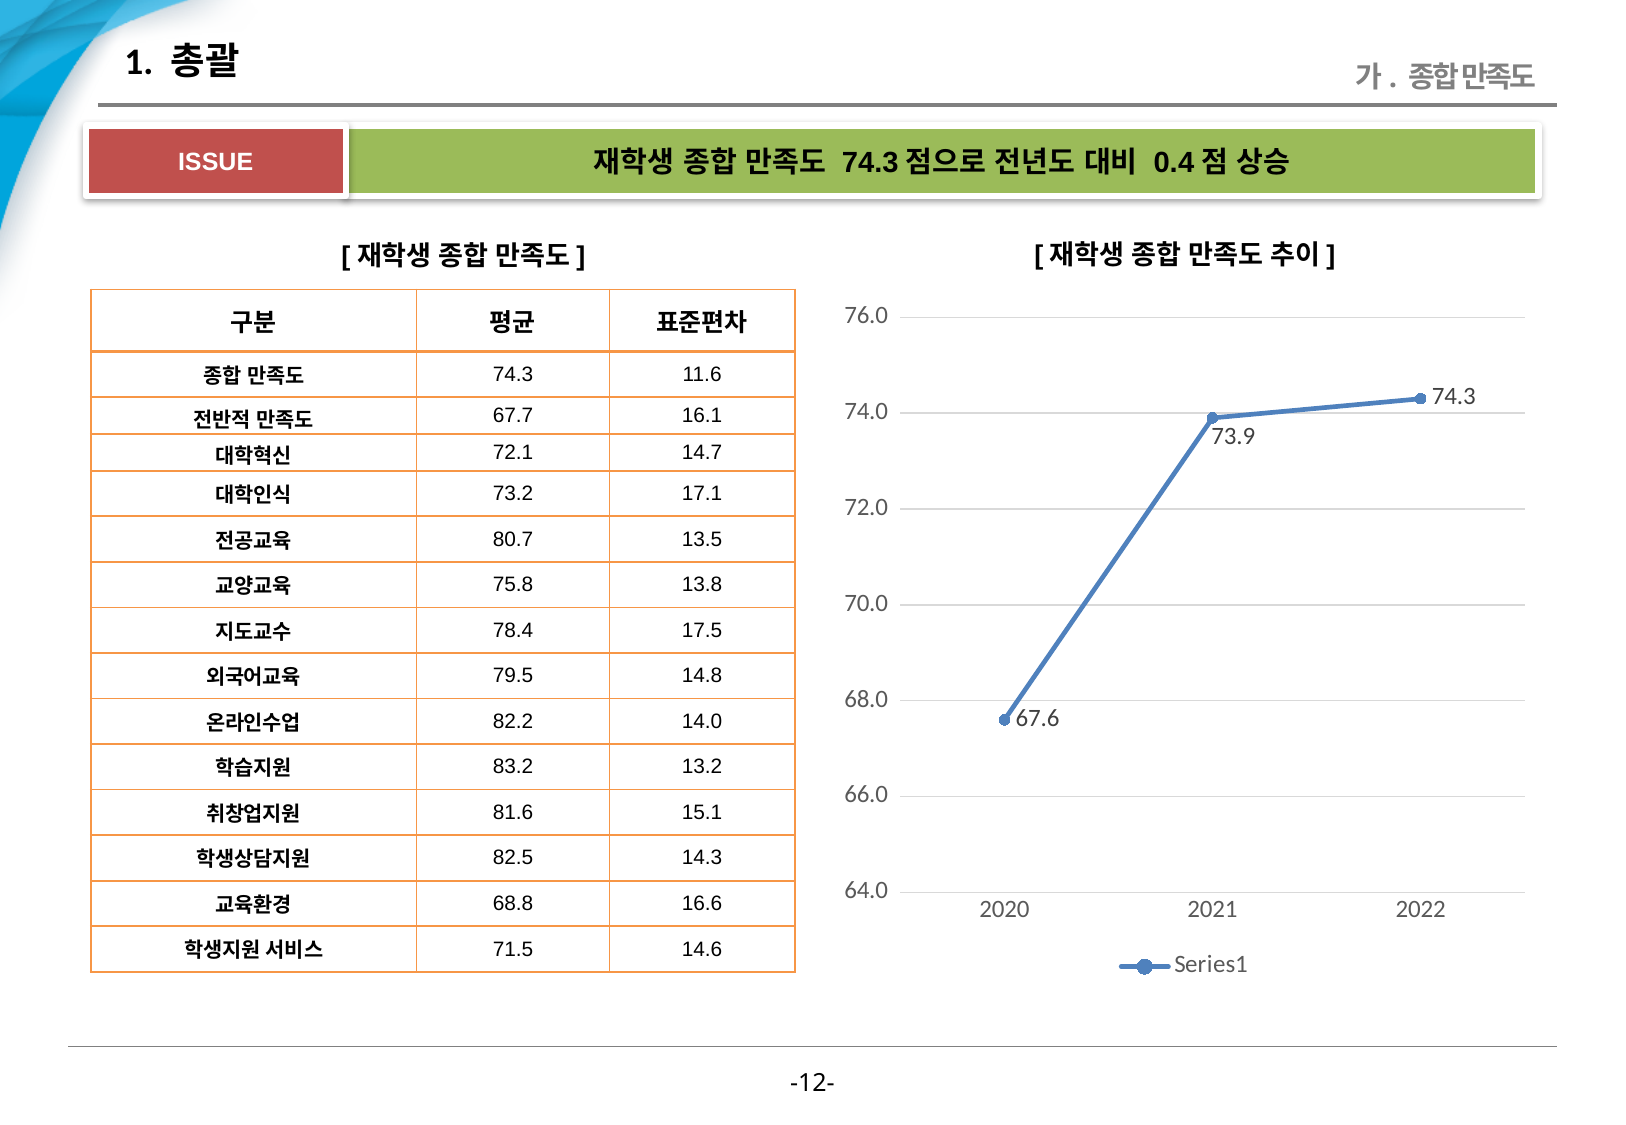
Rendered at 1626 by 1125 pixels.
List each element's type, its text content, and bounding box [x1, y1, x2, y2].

table_cell 대학혁신 [92, 435, 416, 470]
table_cell 지도교수 [92, 608, 416, 652]
table_header 평균 [417, 290, 609, 350]
table_cell 15.1 [610, 790, 794, 834]
table_cell 68.8 [417, 882, 609, 925]
table_cell 79.5 [417, 654, 609, 698]
table_cell 전반적 만족도 [92, 398, 416, 433]
table_cell 13.2 [610, 745, 794, 789]
slide_number -11- [773, 1059, 852, 1105]
table_cell 14.6 [610, 927, 794, 971]
table_cell 11.6 [610, 353, 794, 396]
table_cell 16.1 [610, 398, 794, 433]
table_header 표준편차 [610, 290, 794, 350]
table_cell 전공교육 [92, 517, 416, 561]
table_cell 83.2 [417, 745, 609, 789]
text_box [재학생 종합 만족도] [109, 230, 818, 278]
table_cell 학생지원 서비스 [92, 927, 416, 971]
text_box 재학생 종합 만족도 74.3점으로 전년도 대비 0.4점 상승 [351, 122, 1542, 199]
subtitle 가. 종합 만족도 [1255, 51, 1556, 102]
table_cell 67.7 [417, 398, 609, 433]
table_cell 82.5 [417, 836, 609, 880]
table_cell 13.5 [610, 517, 794, 561]
table_cell 17.1 [610, 472, 794, 515]
table_cell 외국어교육 [92, 654, 416, 698]
table_cell 취창업지원 [92, 790, 416, 834]
table_cell 16.6 [610, 882, 794, 925]
table_cell 학습지원 [92, 745, 416, 789]
table_cell 74.3 [417, 353, 609, 396]
table_cell 71.5 [417, 927, 609, 971]
table_cell 온라인수업 [92, 699, 416, 743]
table_cell 종합 만족도 [92, 353, 416, 396]
picture [0, 0, 352, 336]
table_cell 81.6 [417, 790, 609, 834]
table_cell 교육환경 [92, 882, 416, 925]
table_cell 75.8 [417, 563, 609, 607]
title 1. 총괄 [109, 29, 261, 90]
text_box ISSUE [83, 122, 349, 199]
table_cell 14.0 [610, 699, 794, 743]
chart [829, 290, 1540, 986]
text_box [재학생 종합 만족도 추이] [831, 229, 1539, 277]
table_cell 78.4 [417, 608, 609, 652]
table_cell 73.2 [417, 472, 609, 515]
table_cell 13.8 [610, 563, 794, 607]
table_cell 14.3 [610, 836, 794, 880]
table_cell 교양교육 [92, 563, 416, 607]
table_cell 80.7 [417, 517, 609, 561]
table_cell 17.5 [610, 608, 794, 652]
table_cell 72.1 [417, 435, 609, 470]
table_cell 14.8 [610, 654, 794, 698]
table_cell 82.2 [417, 699, 609, 743]
table_cell 학생상담지원 [92, 836, 416, 880]
table_cell 14.7 [610, 435, 794, 470]
table_cell 대학인식 [92, 472, 416, 515]
table_header 구분 [92, 290, 416, 350]
